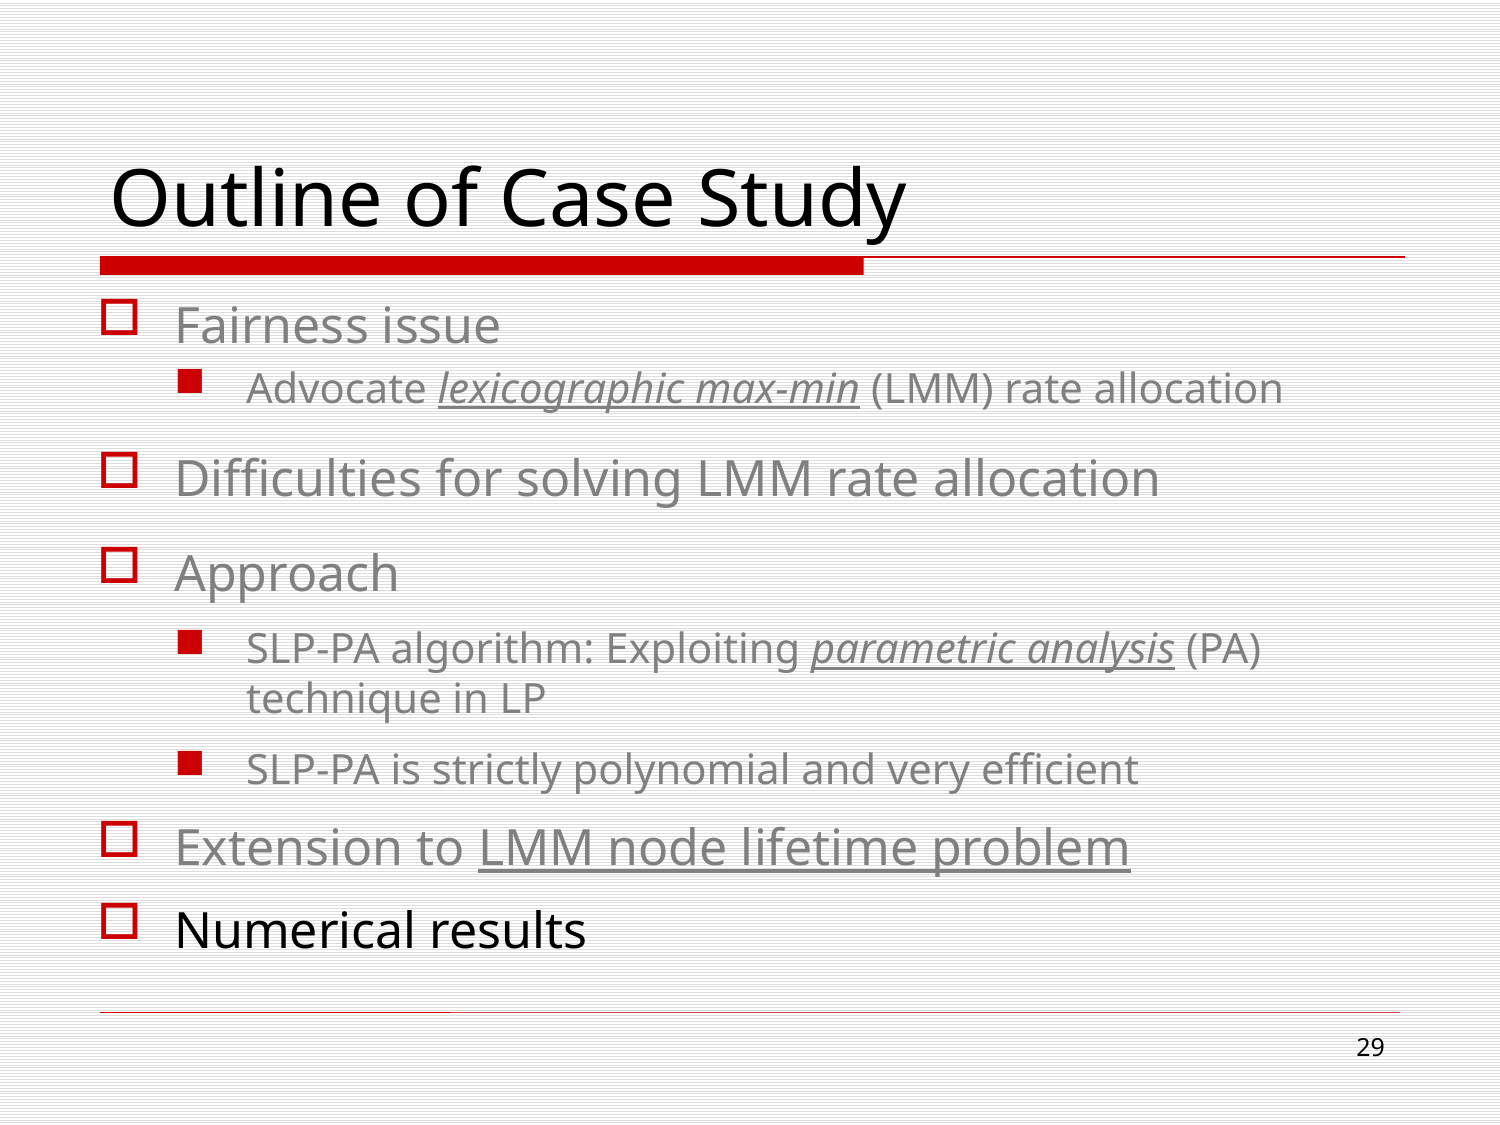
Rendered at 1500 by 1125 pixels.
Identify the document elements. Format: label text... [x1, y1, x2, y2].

list Fairness issue Advocate lexicographic max-min (LMM) rate allocation Difficulties for solving LMM rate allocation Approach SLP-PA algorithm: Exploiting parametric analysis (PA) technique in LP SLP-PA is strictly polynomial and very efficient Extension to LMM node lifetime problem Numerical results [82, 285, 1445, 986]
title Outline of Case Study [94, 50, 1407, 250]
slide_number 29 [1074, 1024, 1400, 1103]
